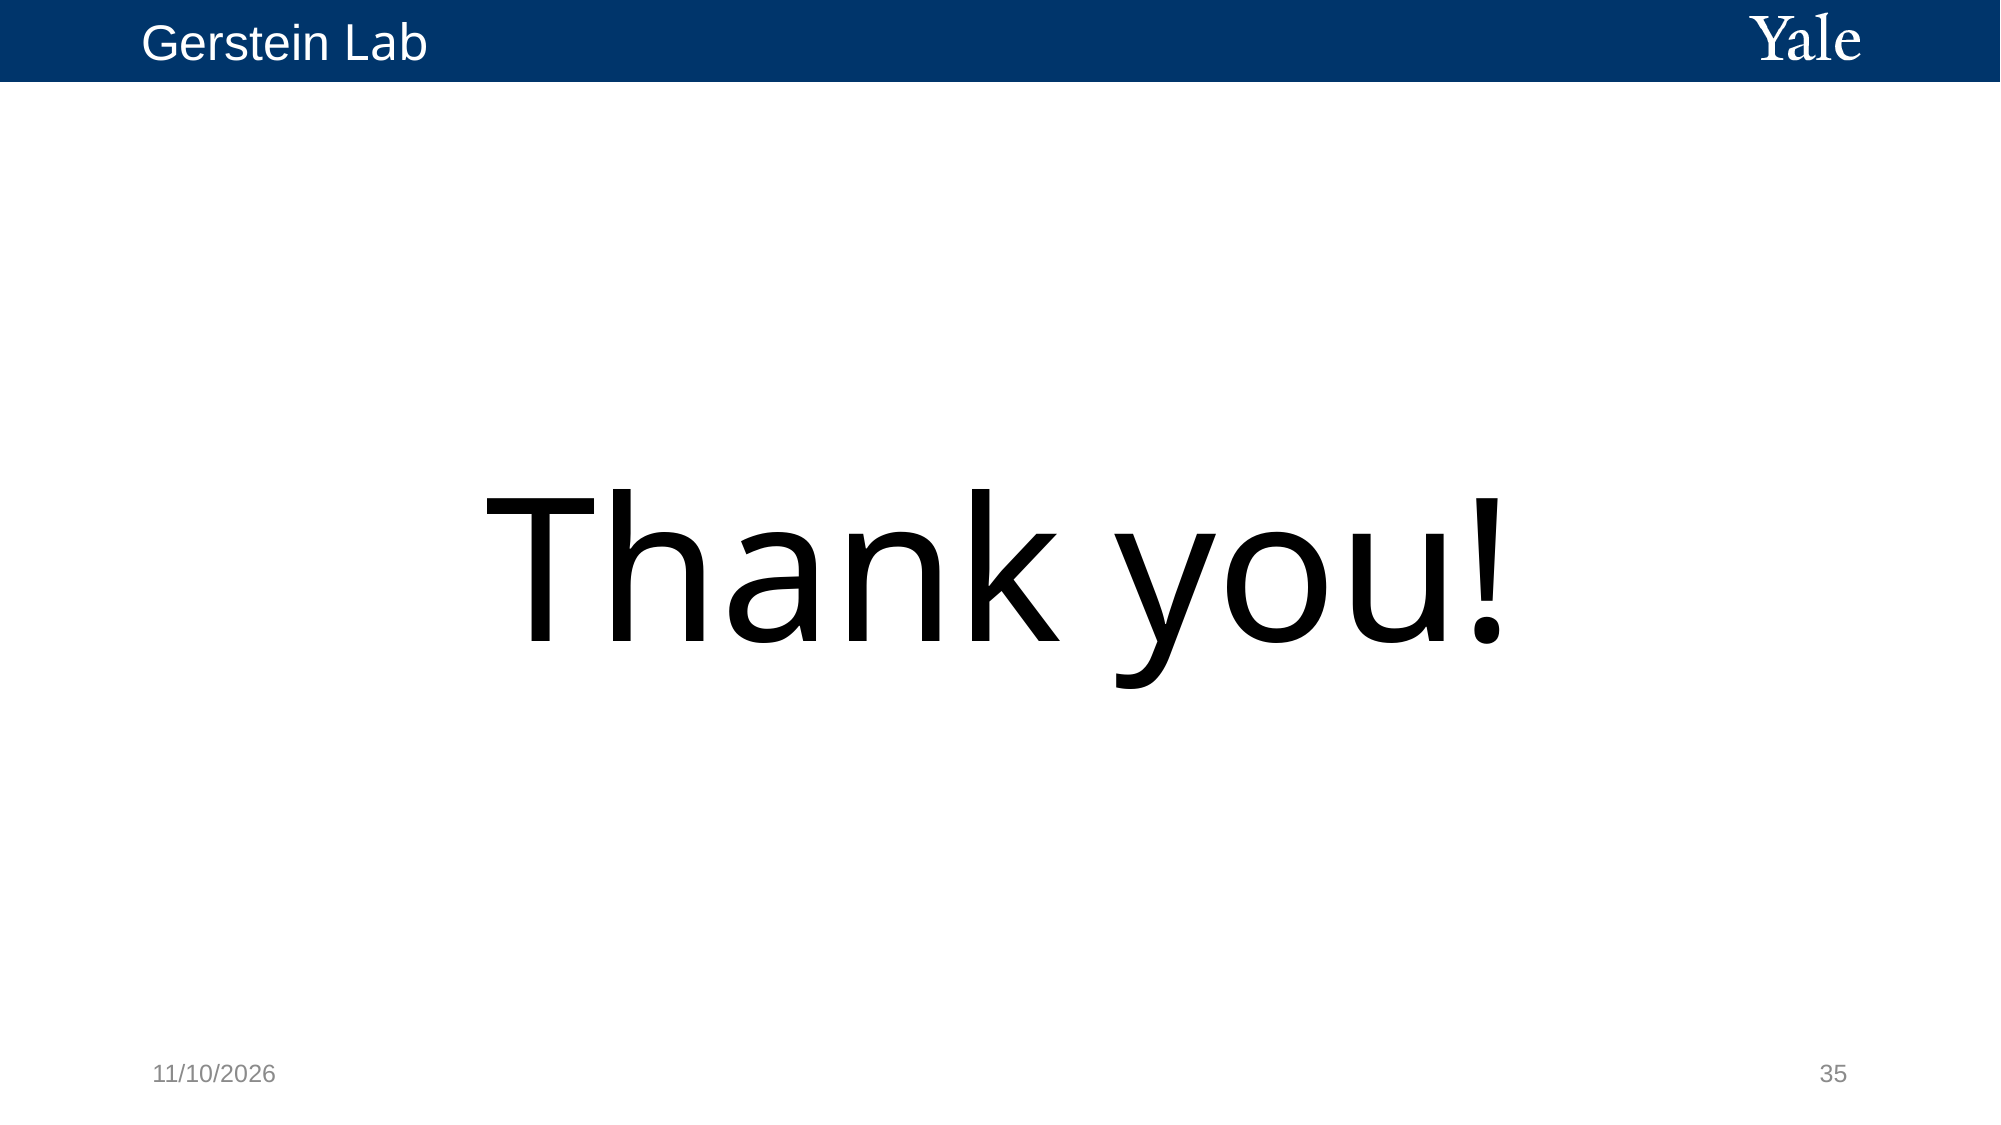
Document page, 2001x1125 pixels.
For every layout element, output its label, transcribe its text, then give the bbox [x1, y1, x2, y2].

text_box Thank you! [470, 433, 1530, 689]
slide_number 35 [1412, 1042, 1863, 1103]
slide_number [137, 1042, 588, 1103]
picture [1749, 0, 1863, 93]
